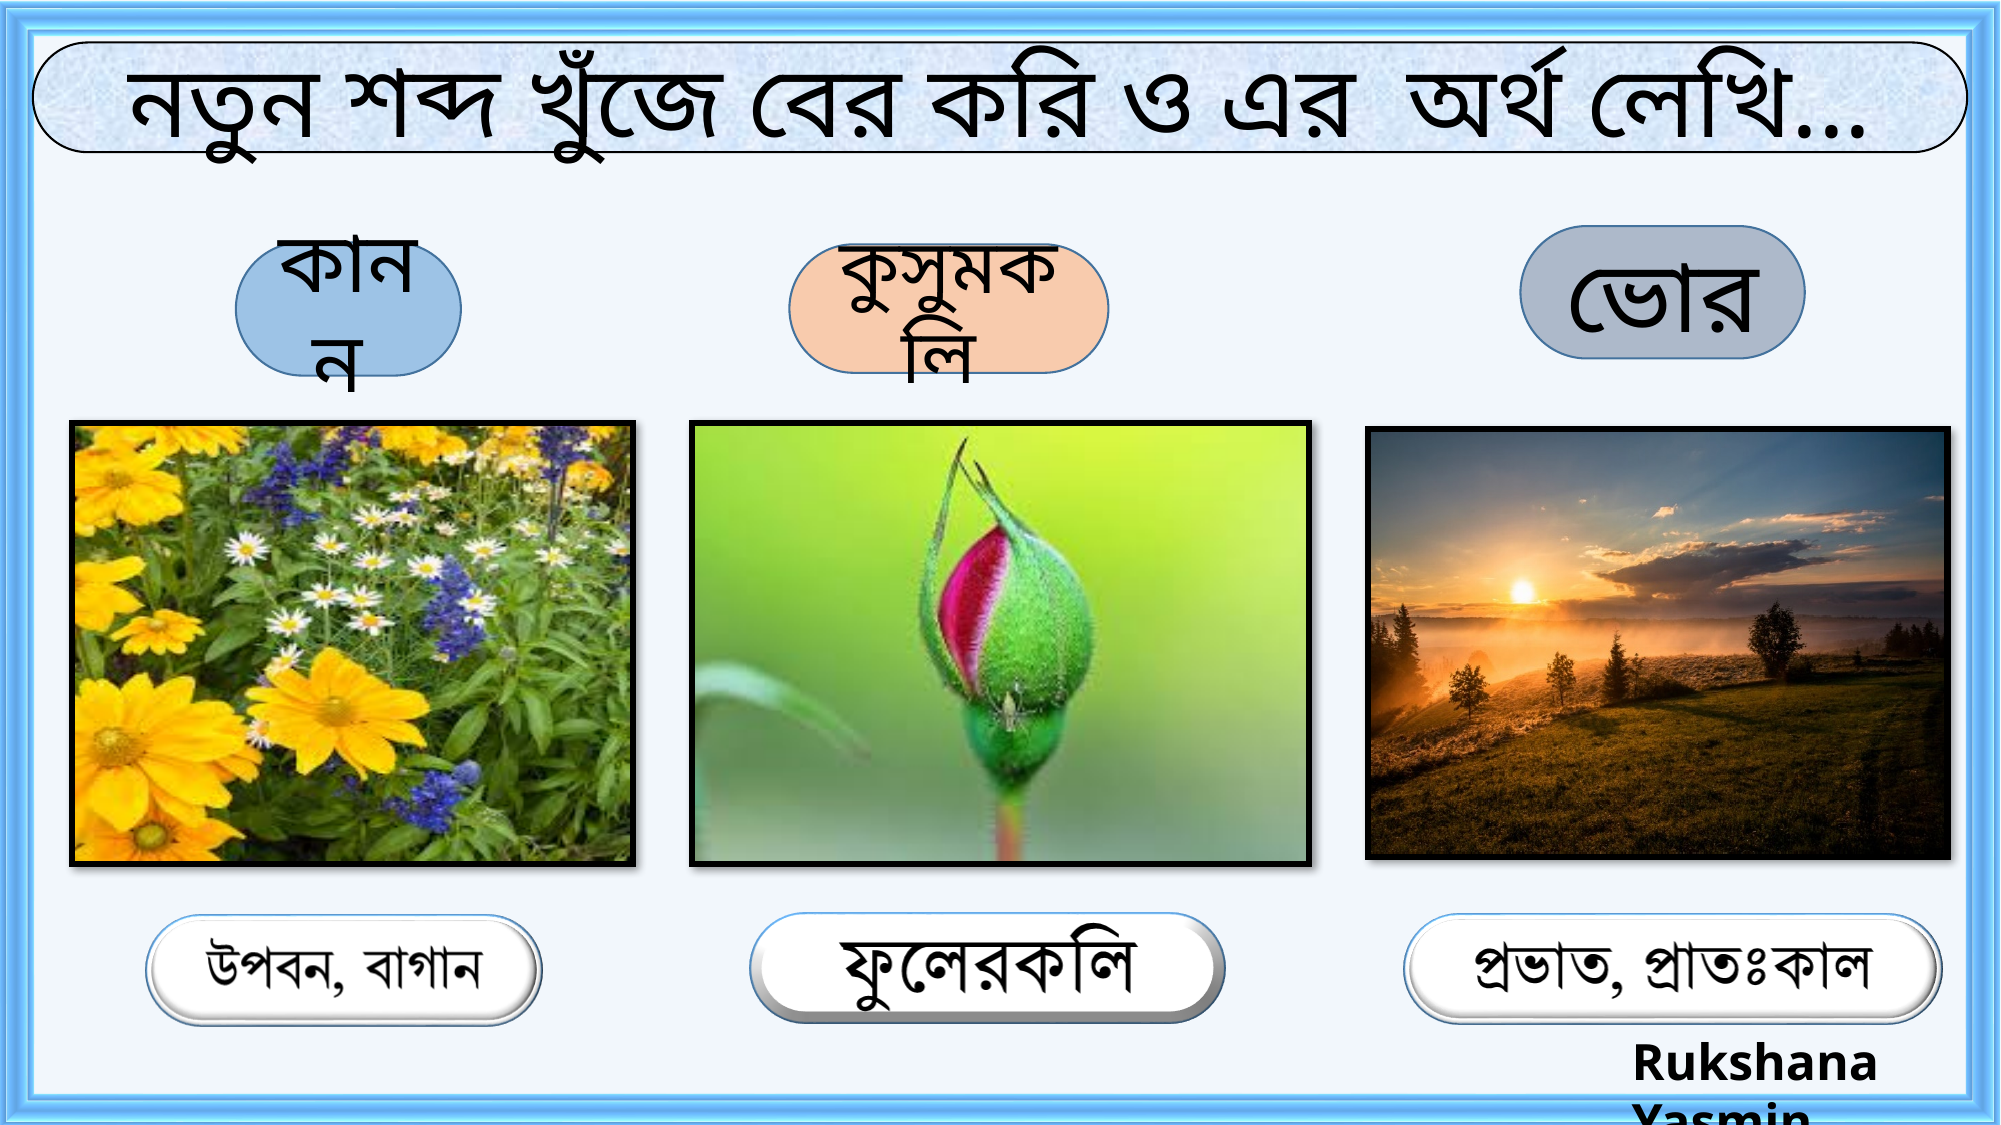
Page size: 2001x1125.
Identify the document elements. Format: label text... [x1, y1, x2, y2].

text_box নতুন শব্দ খুঁজে বের করি ও এর অর্থ লেখি... [31, 41, 1969, 154]
text_box কুসুমকলি [788, 243, 1110, 374]
text_box ভোর [1519, 225, 1806, 360]
picture [1743, 1118, 1753, 1125]
picture [0, 0, 2001, 1125]
text_box কানন [234, 241, 462, 377]
picture [1726, 1118, 1736, 1125]
picture [1790, 1118, 1801, 1125]
